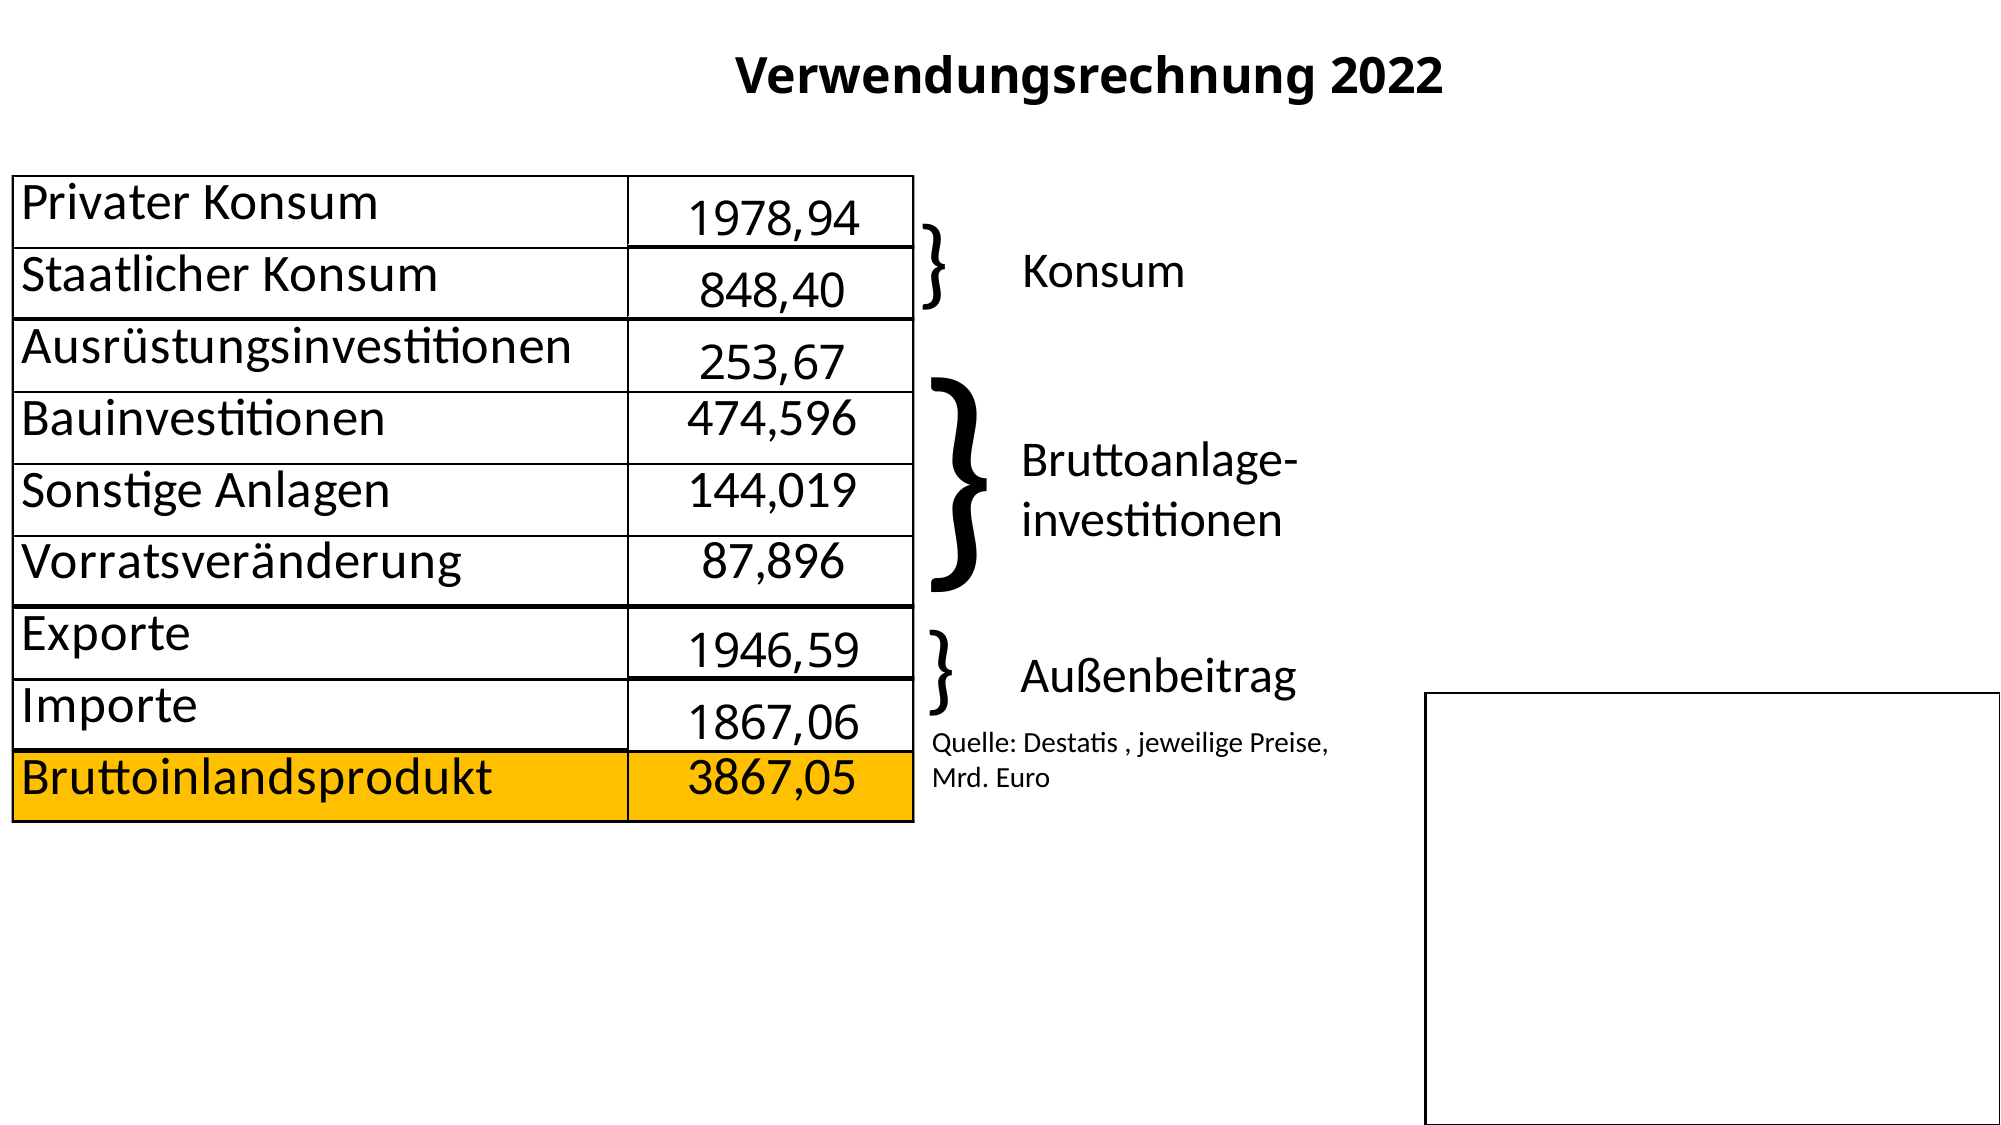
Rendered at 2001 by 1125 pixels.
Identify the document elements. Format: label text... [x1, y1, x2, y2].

text_box [1424, 692, 2000, 1125]
text_box } [917, 301, 1032, 616]
text_box Außenbeitrag [1005, 635, 1312, 710]
text_box } [917, 594, 971, 716]
text_box } [917, 189, 964, 301]
text_box Bruttoanlage- investitionen [1006, 419, 1314, 554]
text_box Verwendungsrechnung 2022 [720, 35, 1673, 112]
picture [11, 175, 917, 825]
text_box Quelle: Destatis , jeweilige Preise, Mrd. Euro [917, 716, 1380, 801]
text_box Konsum [1008, 229, 1201, 305]
